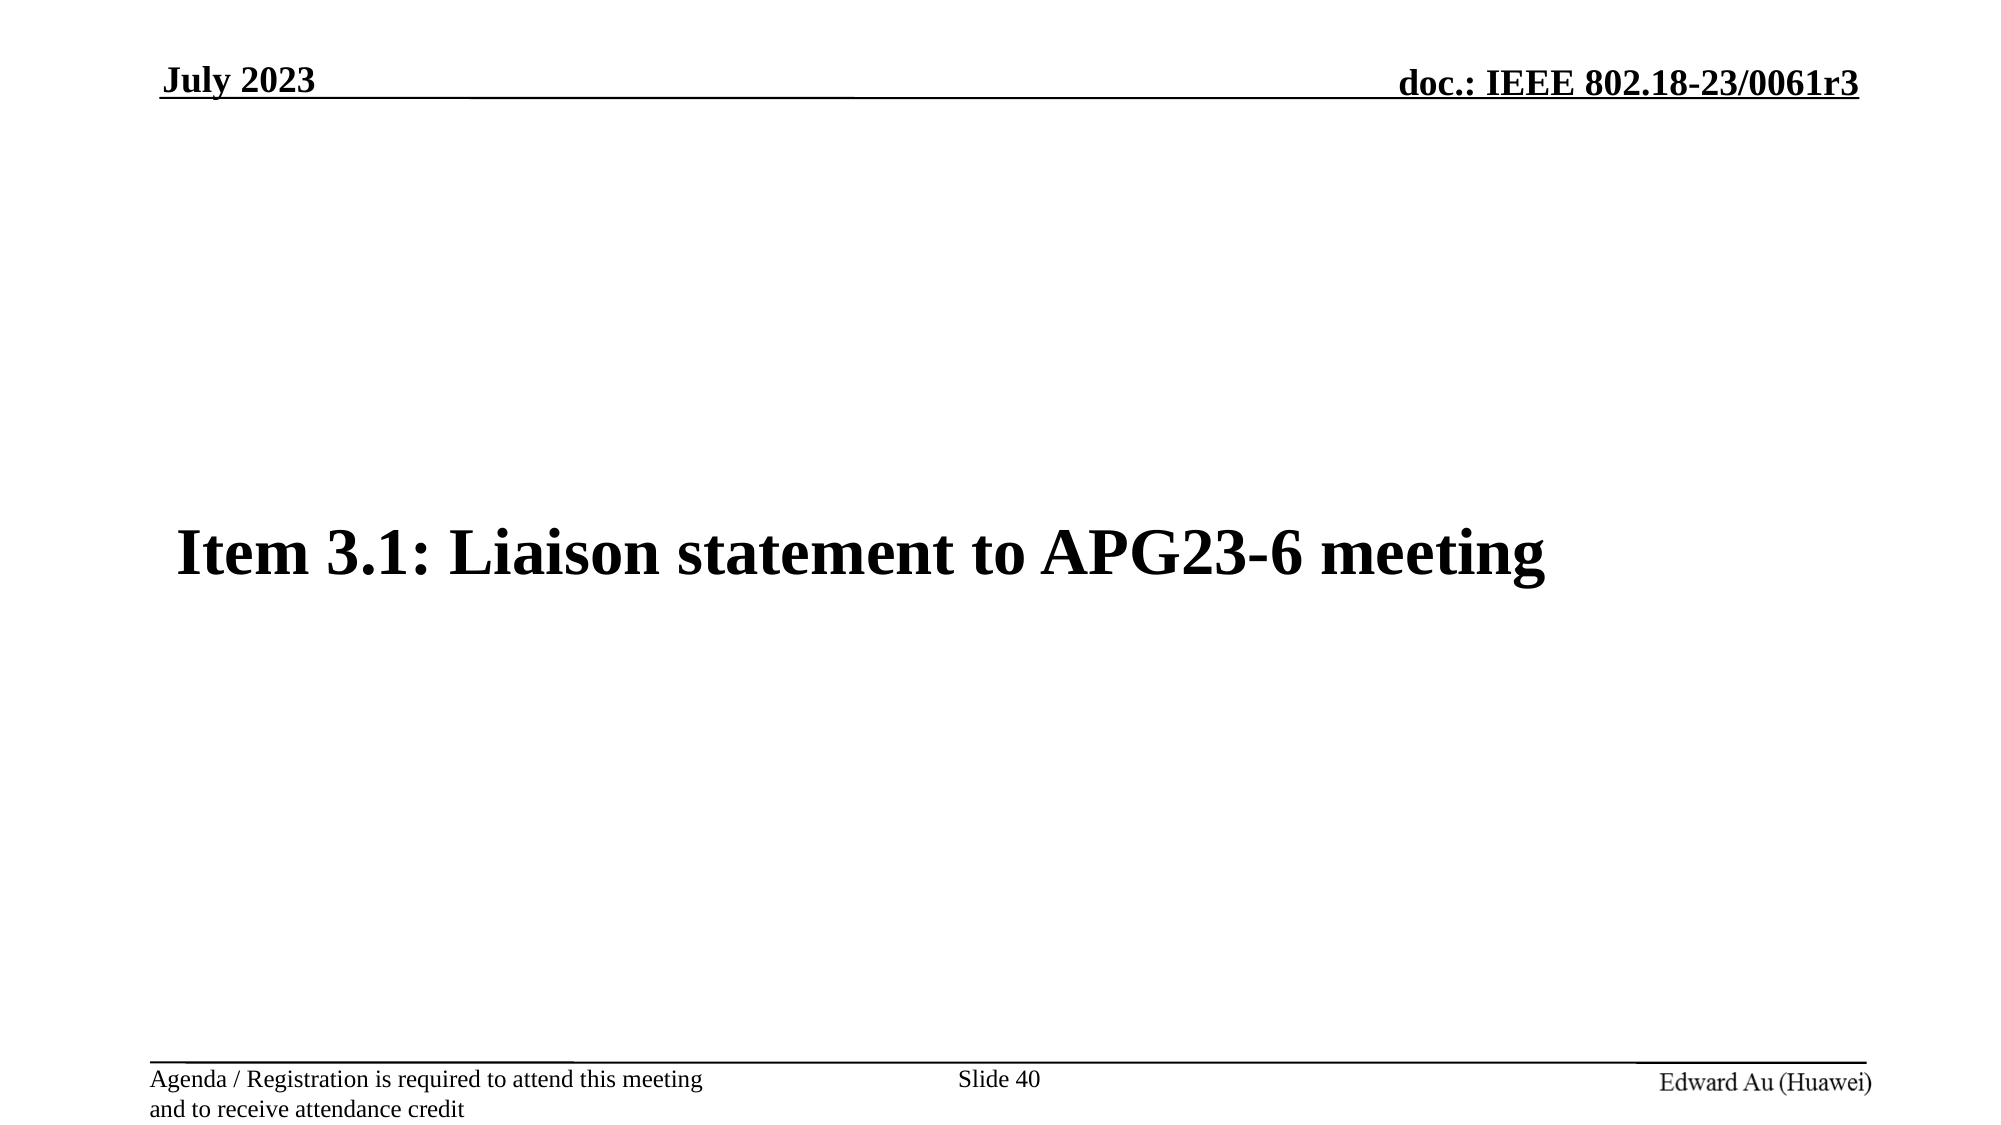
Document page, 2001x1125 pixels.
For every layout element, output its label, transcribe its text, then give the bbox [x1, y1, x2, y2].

text_box Item 3.1: Liaison statement to APG23-6 meeting [162, 500, 1675, 675]
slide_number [161, 54, 526, 101]
slide_number Slide 40 [933, 1061, 1067, 1123]
picture [1174, 1058, 1887, 1113]
